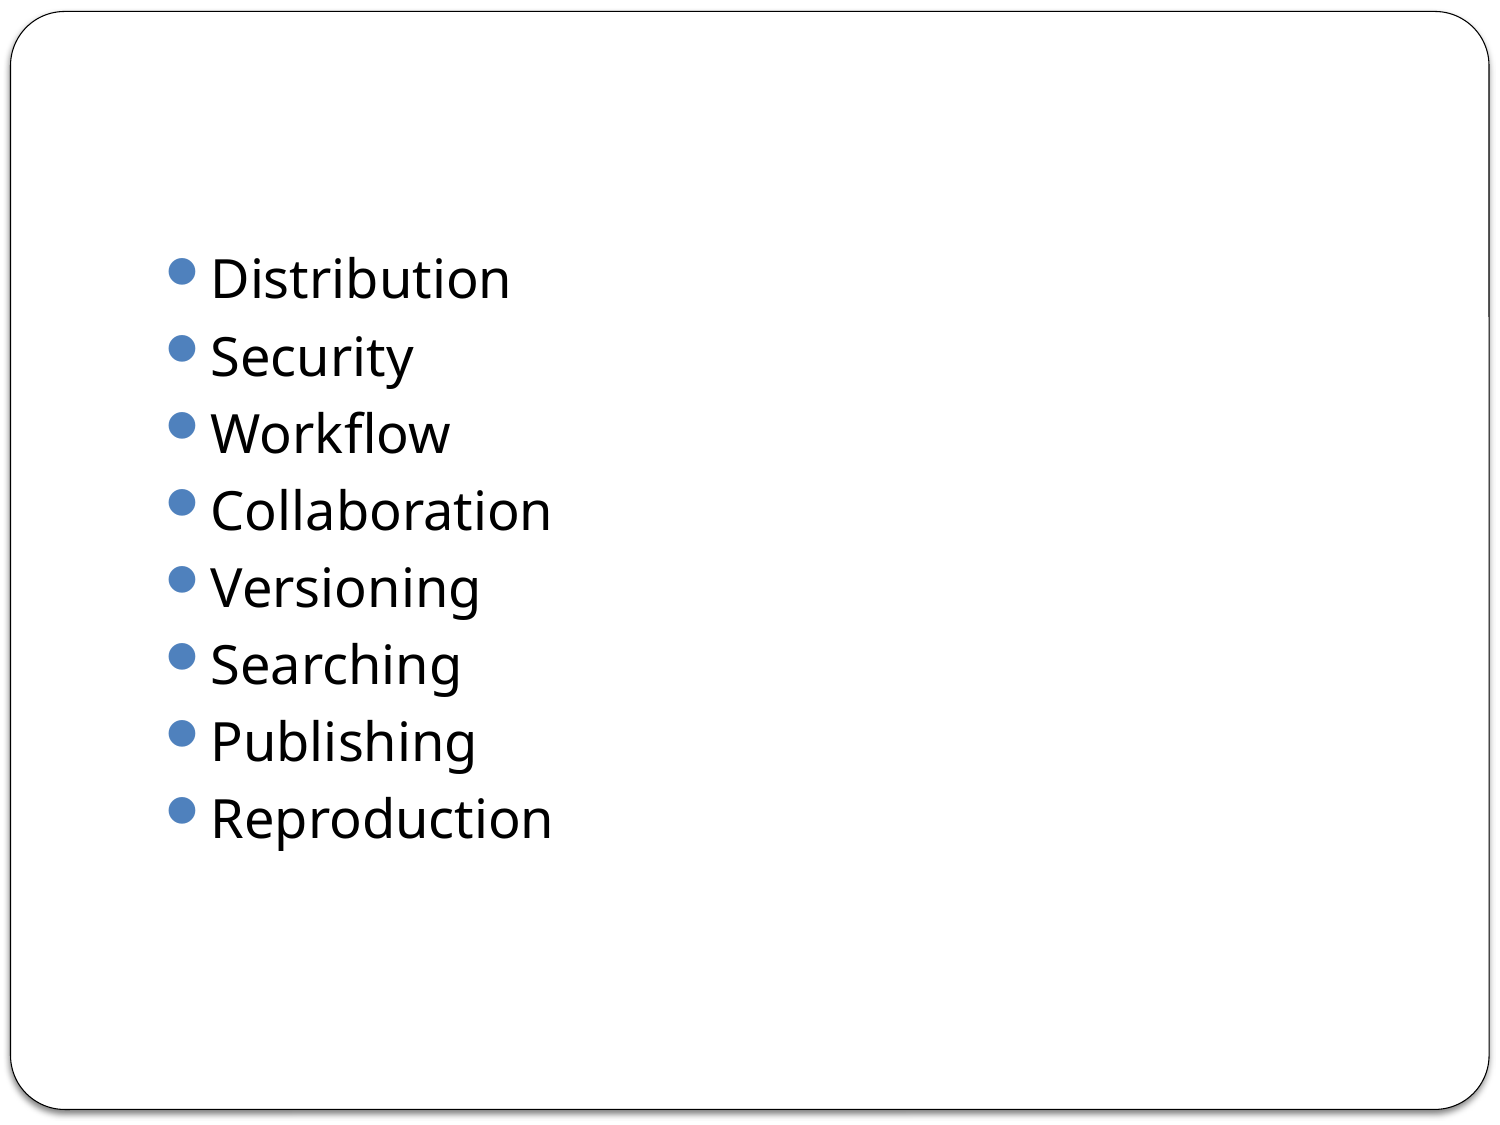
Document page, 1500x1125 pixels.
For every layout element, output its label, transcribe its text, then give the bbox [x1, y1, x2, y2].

list Distribution Security Workflow Collaboration Versioning Searching Publishing Reproduction [150, 237, 1425, 988]
